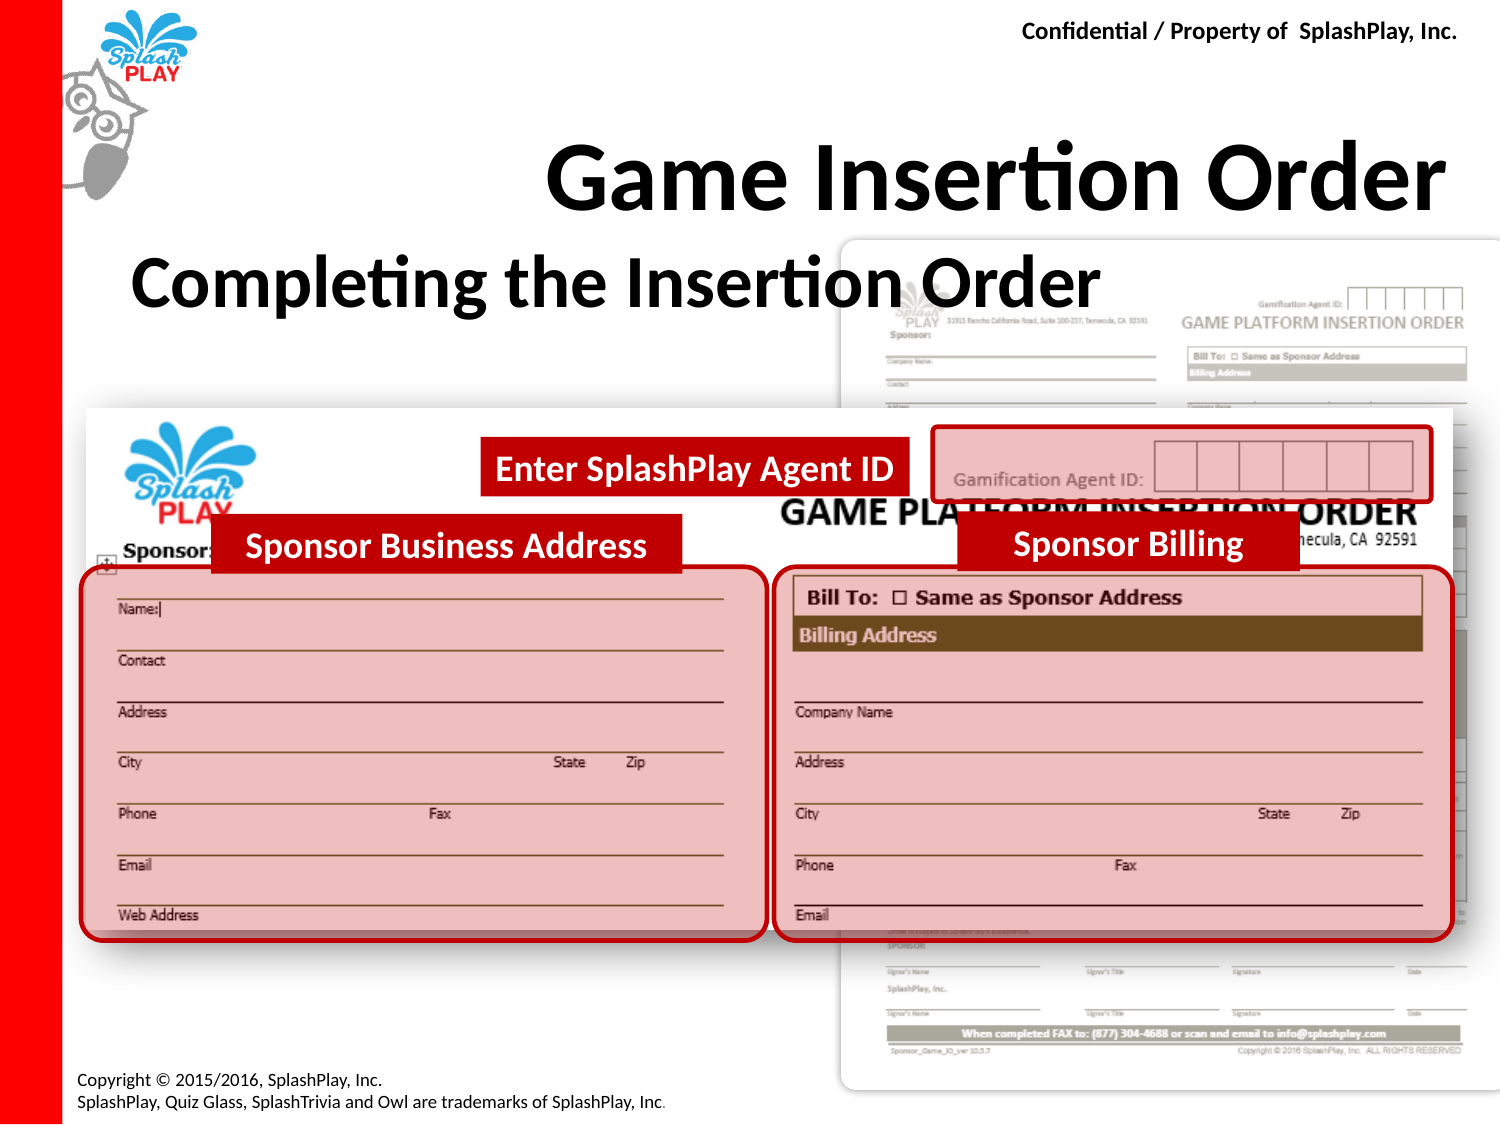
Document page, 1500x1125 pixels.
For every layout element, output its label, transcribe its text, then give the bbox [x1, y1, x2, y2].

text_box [80, 513, 768, 941]
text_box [478, 426, 1432, 502]
picture [63, 7, 199, 238]
text_box Game Insertion Order [287, 107, 1449, 232]
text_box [773, 511, 1453, 941]
picture [86, 271, 1479, 1060]
text_box Completing the Insertion Order [131, 232, 1449, 350]
